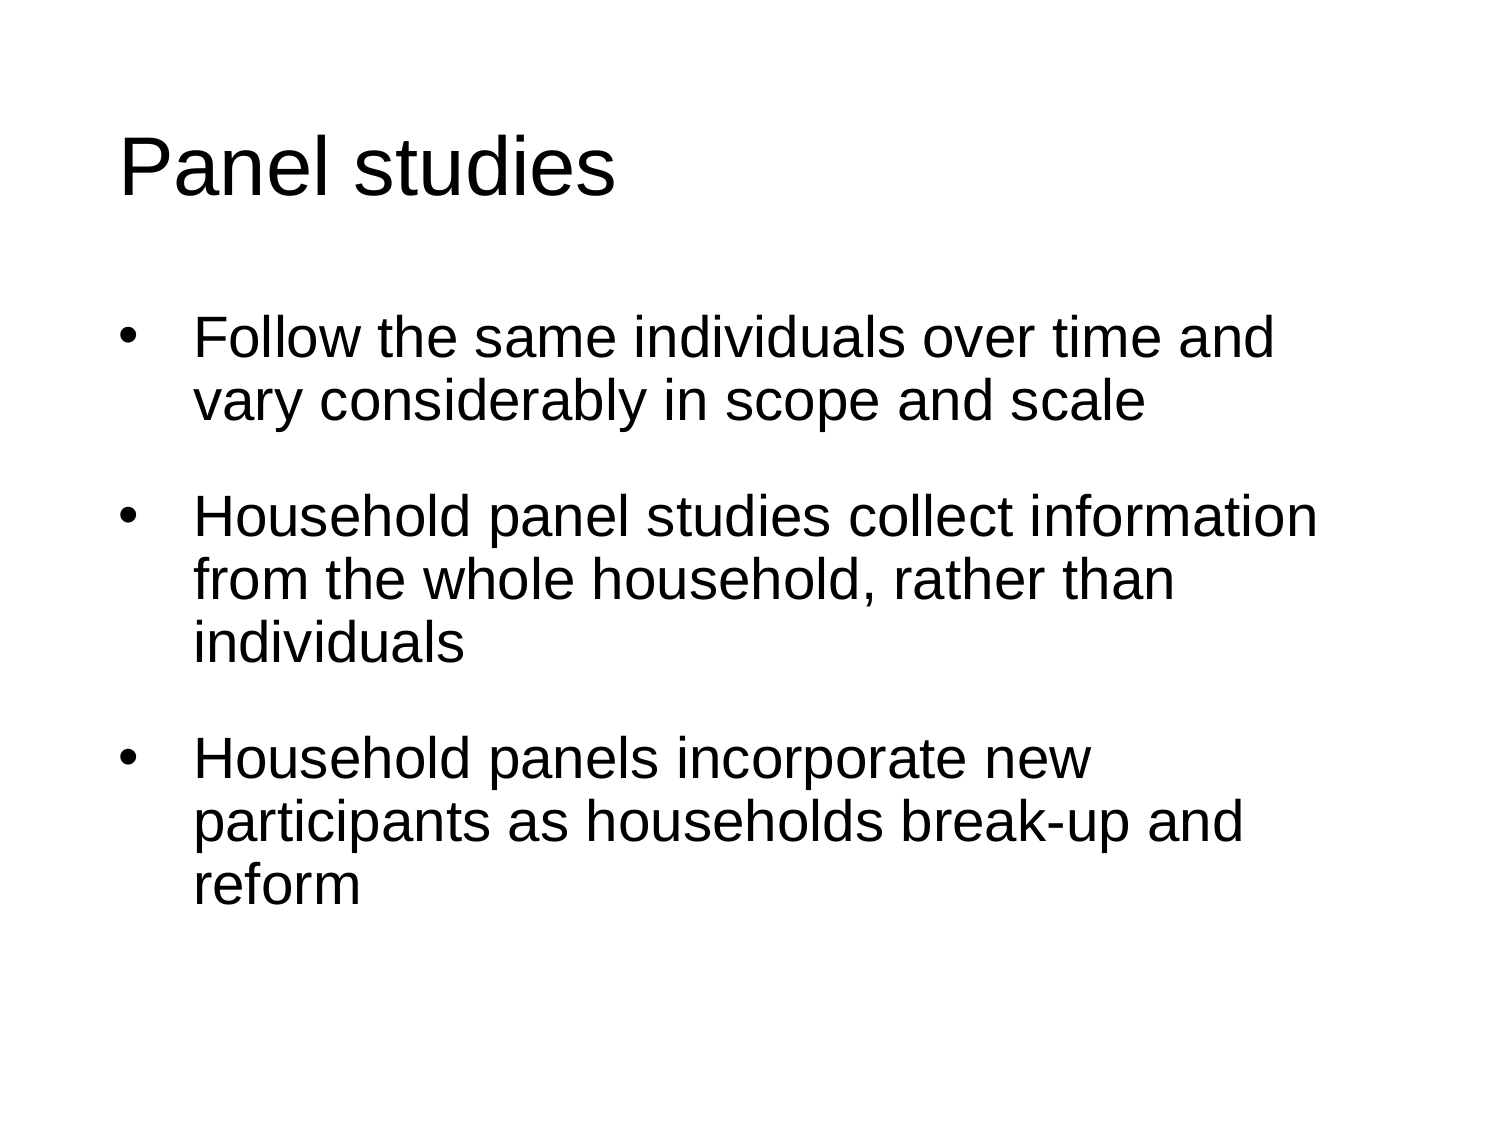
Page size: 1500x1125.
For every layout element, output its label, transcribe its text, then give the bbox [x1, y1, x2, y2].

title Panel studies [103, 59, 1397, 278]
list Follow the same individuals over time and vary considerably in scope and scale Household panel studies collect information from the whole household, rather than individuals Household panels incorporate new participants as households break-up and reform [103, 299, 1397, 1014]
